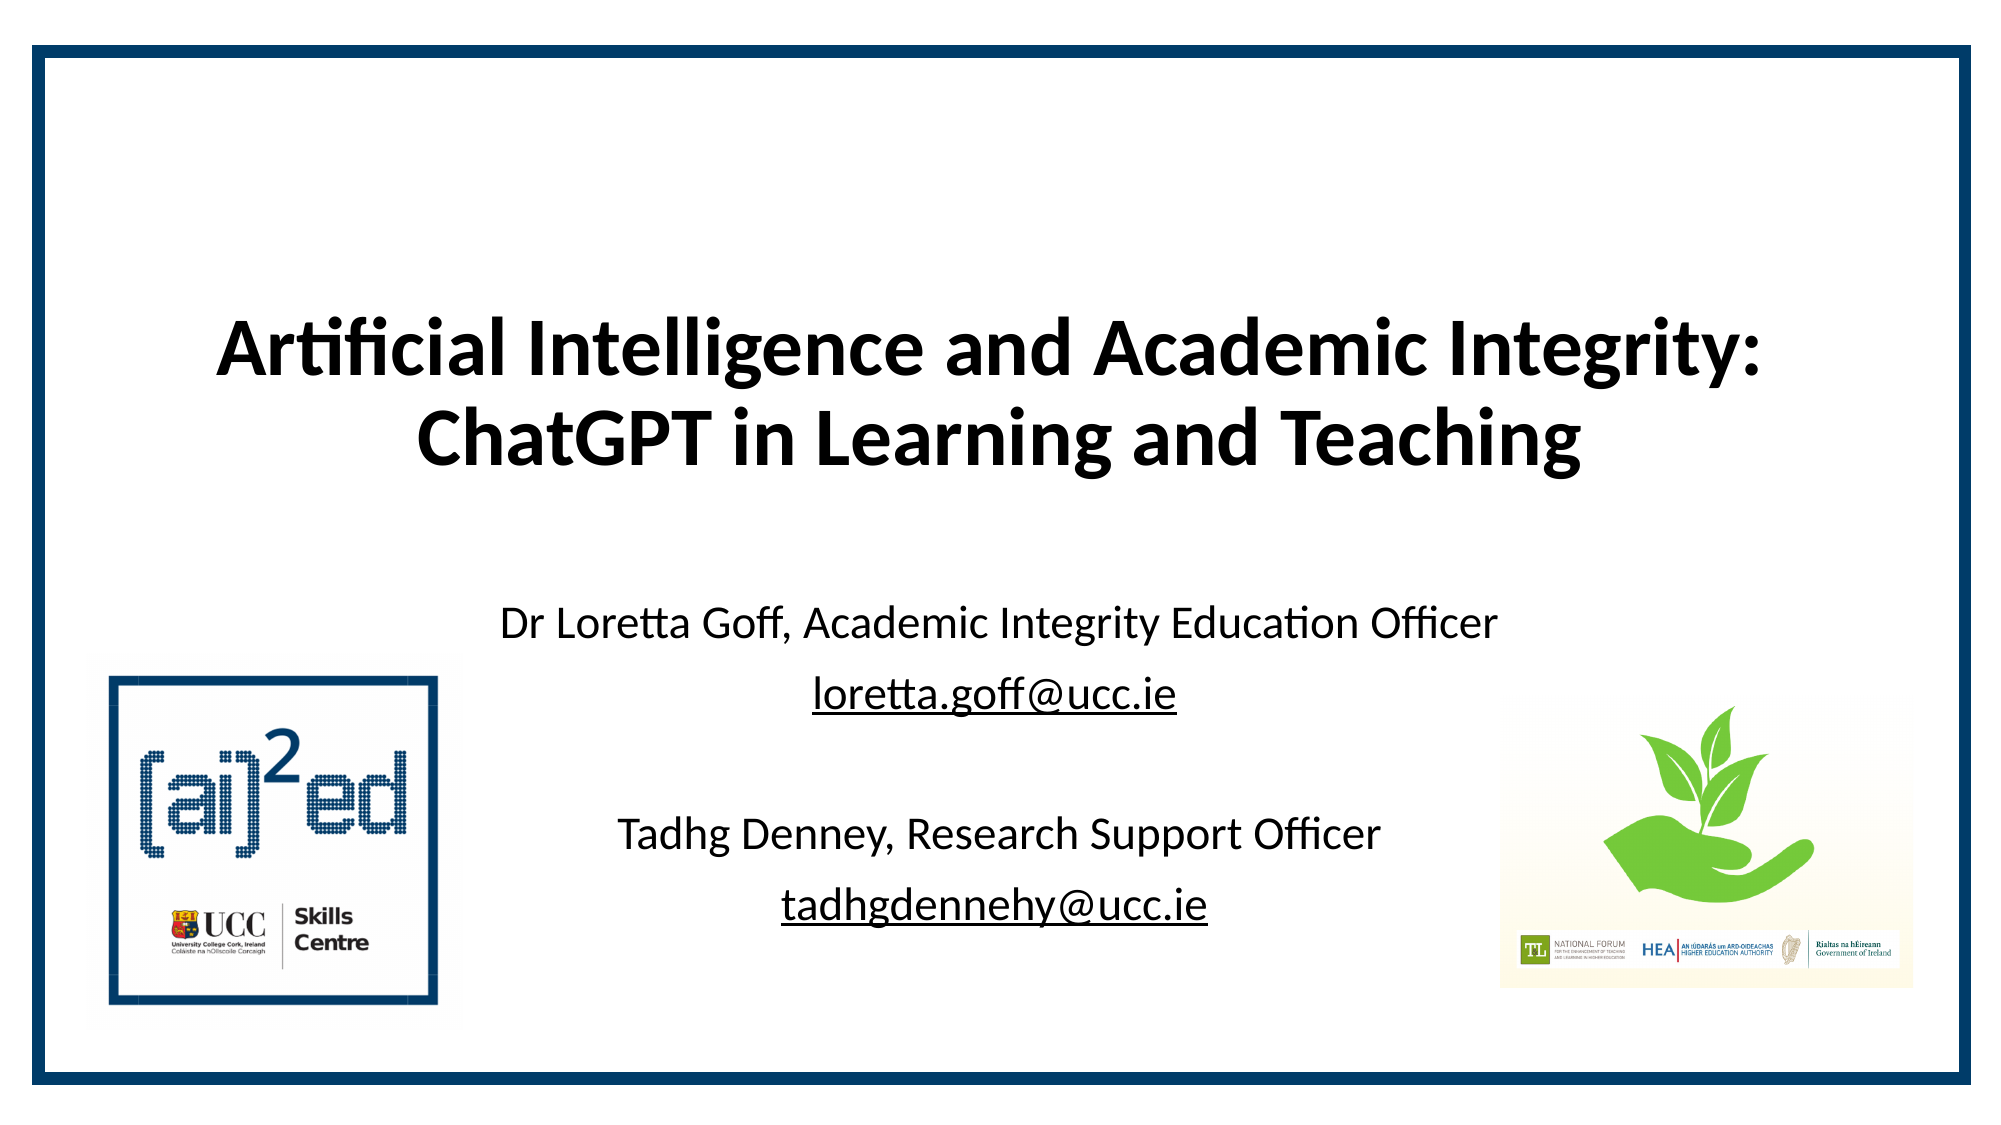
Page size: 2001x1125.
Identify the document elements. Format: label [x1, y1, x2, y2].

text_box [37, 51, 1966, 1079]
picture [1500, 695, 1914, 988]
picture [86, 653, 463, 1030]
